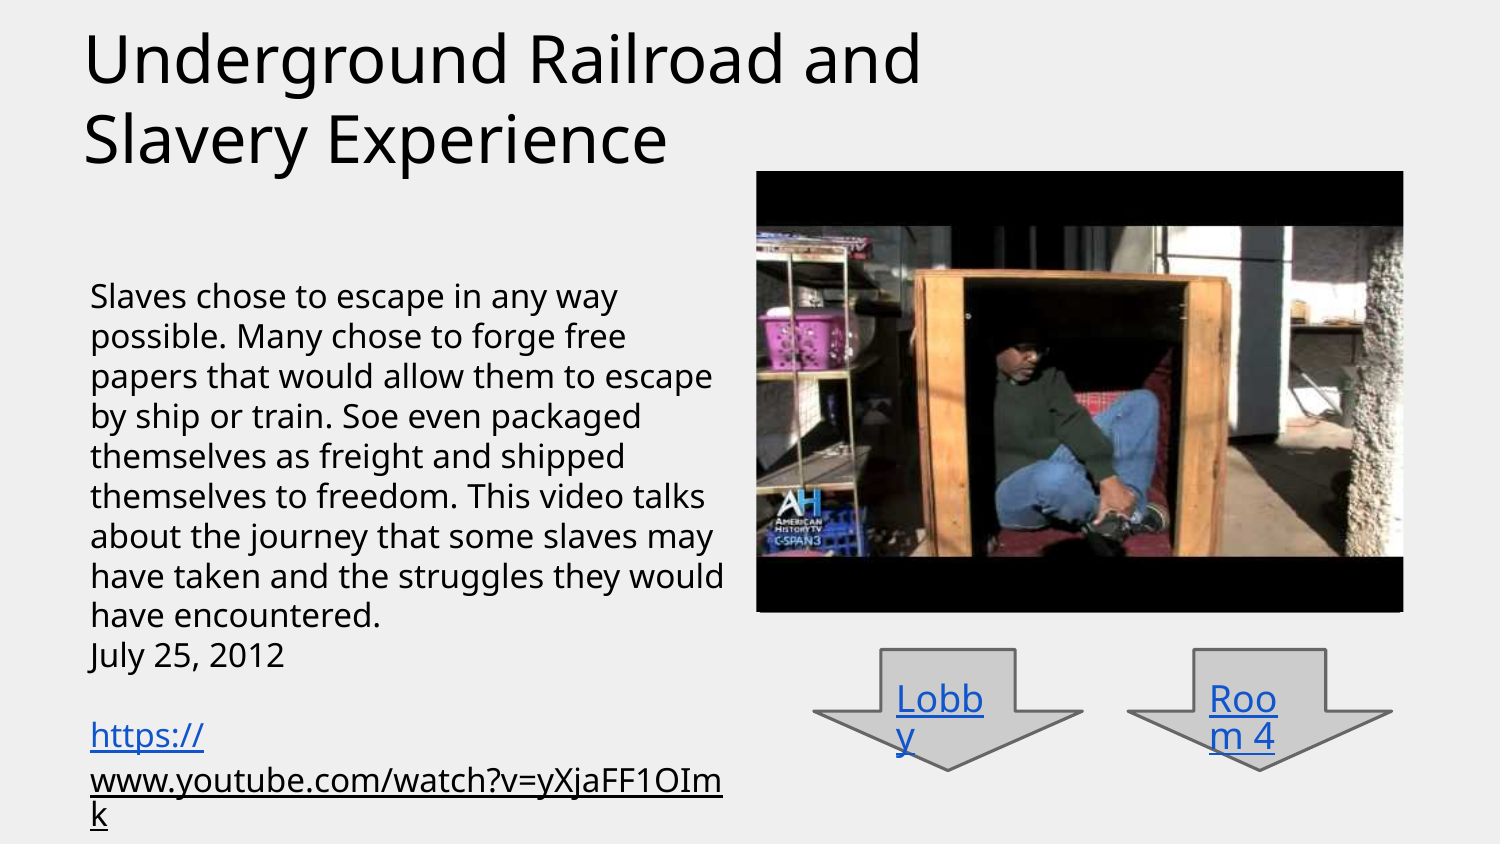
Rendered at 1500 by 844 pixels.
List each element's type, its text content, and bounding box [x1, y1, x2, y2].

text_box [756, 171, 1404, 612]
text_box Room 4 [1128, 649, 1392, 771]
list Slaves chose to escape in any way possible. Many chose to forge free papers that would allow them to escape by ship or train. Soe even packaged themselves as freight and shipped themselves to freedom. This video talks about the journey that some slaves may have taken and the struggles they would have encountered. July 25, 2012 https://www.youtube.com/watch?v=yXjaFF1OImk [75, 260, 743, 808]
text_box Lobby [813, 649, 1083, 771]
title Underground Railroad and Slavery Experience [68, 22, 1159, 193]
